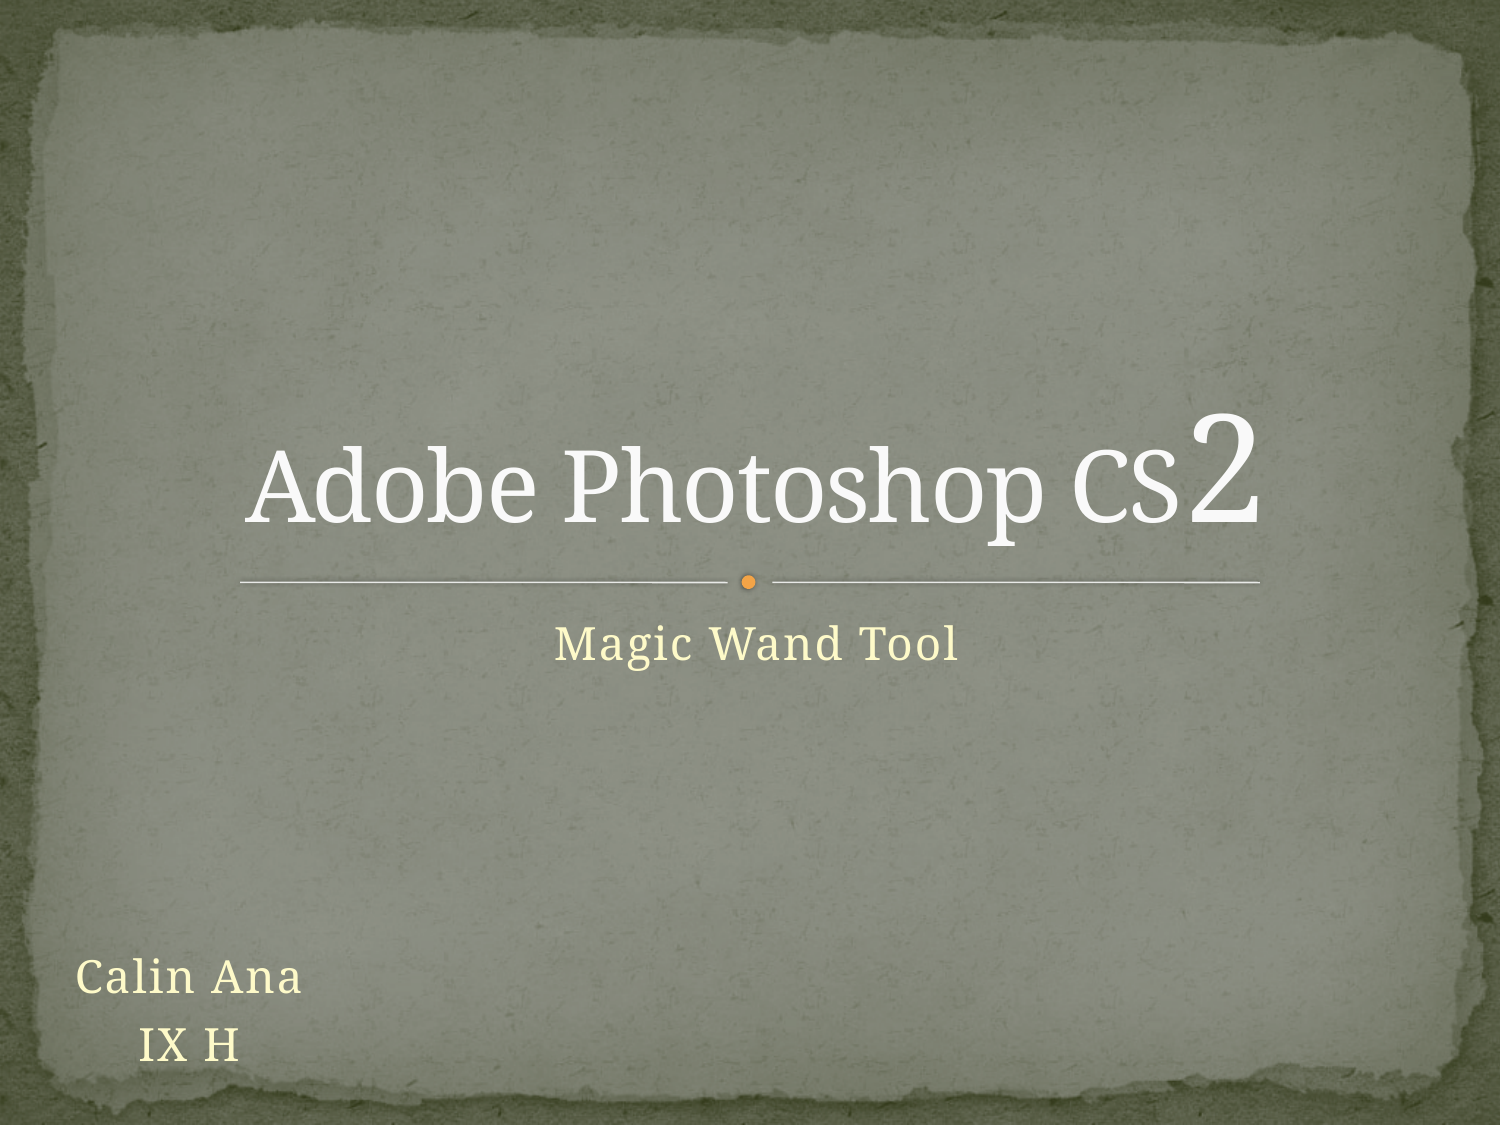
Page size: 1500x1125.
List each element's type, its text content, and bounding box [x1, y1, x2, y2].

subtitle Magic Wand Tool [74, 606, 1438, 795]
title Adobe Photoshop CS2 [74, 235, 1438, 561]
text_box Calin Ana IX H [41, 940, 337, 1094]
